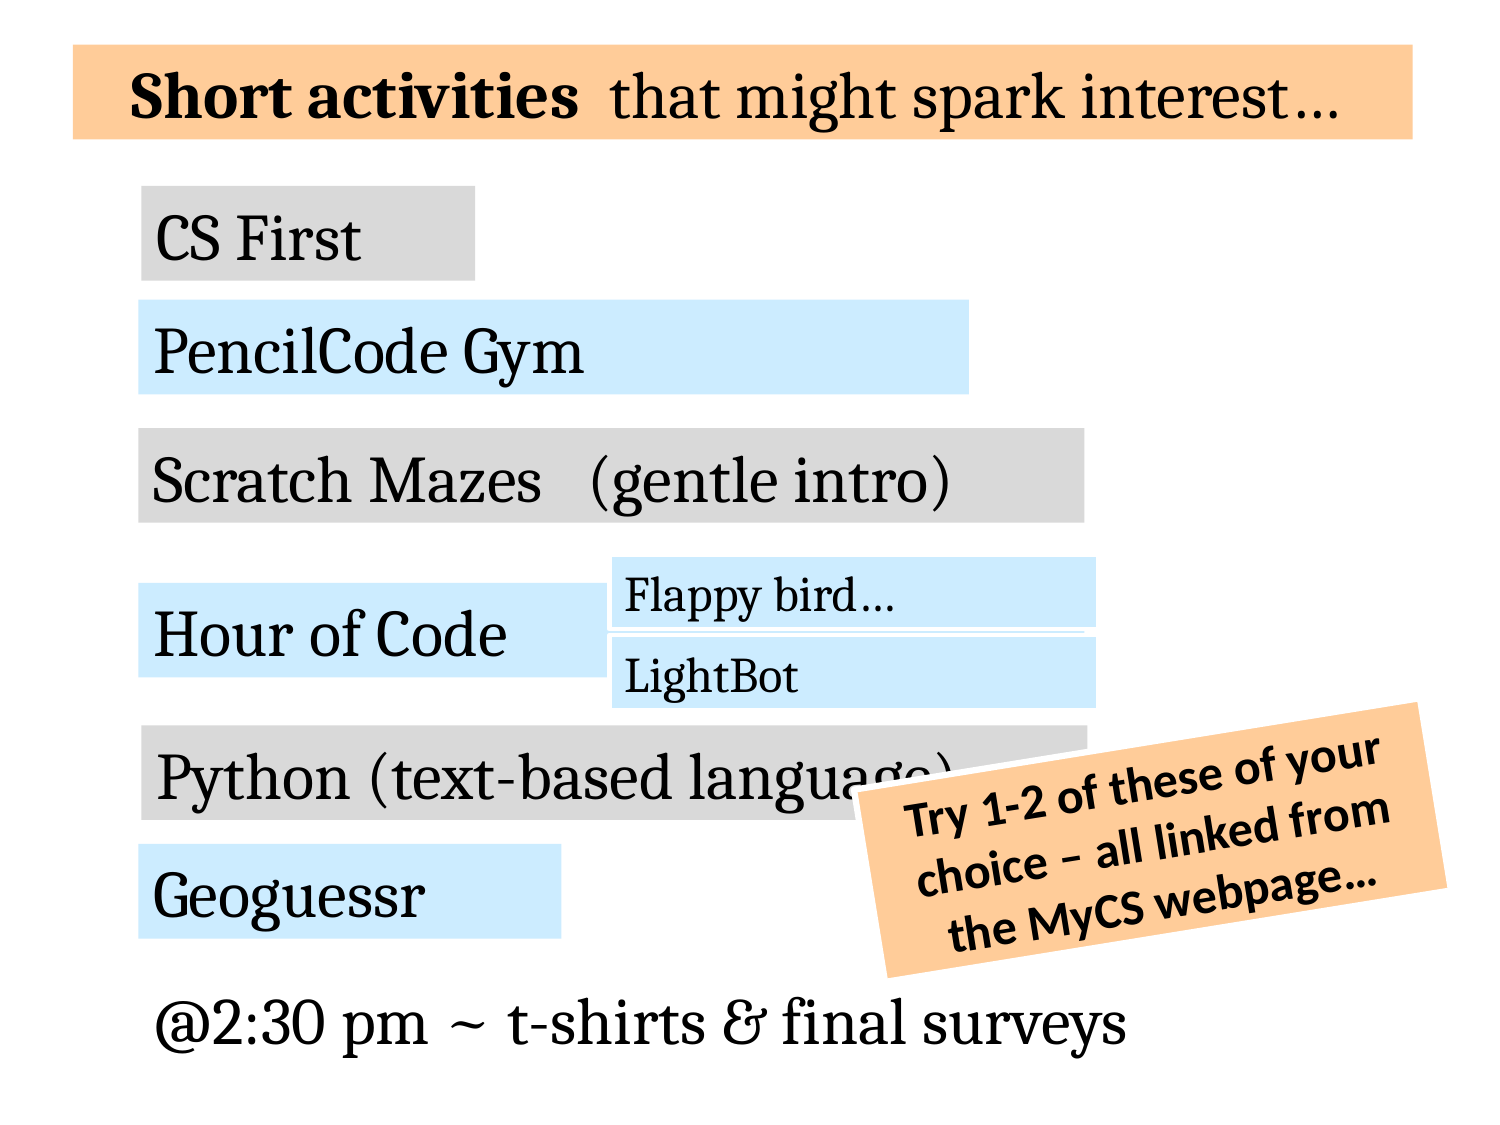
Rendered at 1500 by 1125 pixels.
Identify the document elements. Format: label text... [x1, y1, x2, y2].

text_box Python (text-based language) [141, 725, 1088, 820]
text_box CS First [141, 185, 476, 281]
text_box @2:30 pm ~ t-shirts & final surveys [138, 970, 1250, 1066]
text_box Short activities that might spark interest… [72, 44, 1413, 140]
text_box Hour of Code [138, 582, 1085, 678]
text_box Geoguessr [138, 843, 562, 939]
text_box Flappy bird… [609, 554, 1099, 630]
text_box LightBot [609, 635, 1099, 710]
text_box Scratch Mazes (gentle intro) [138, 428, 1085, 523]
text_box Try 1-2 of these of your choice – all linked from the MyCS webpage… [853, 698, 1451, 982]
text_box PencilCode Gym [138, 299, 969, 395]
